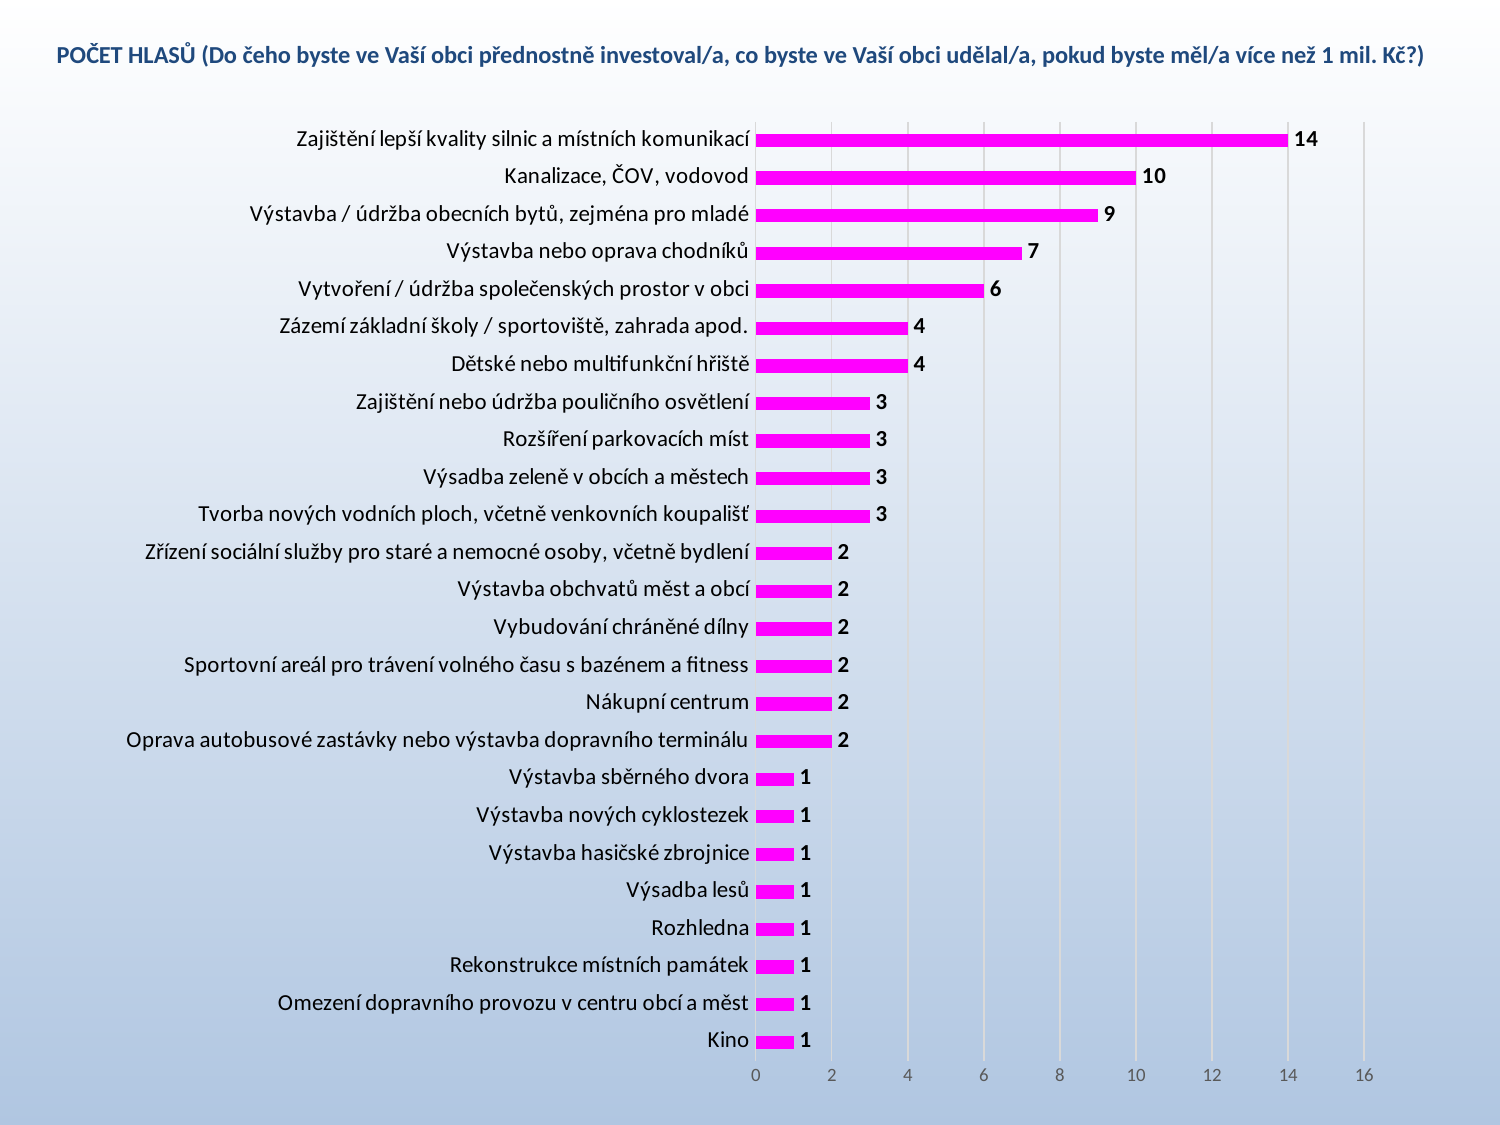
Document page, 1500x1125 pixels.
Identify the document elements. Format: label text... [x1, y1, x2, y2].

chart [100, 101, 1400, 1107]
title Počet hlasů (Do čeho byste ve Vaší obci přednostně investoval/a, co byste ve Vaší obci udělal/a, pokud byste měl/a více než 1 mil. Kč?) [37, 19, 1445, 88]
